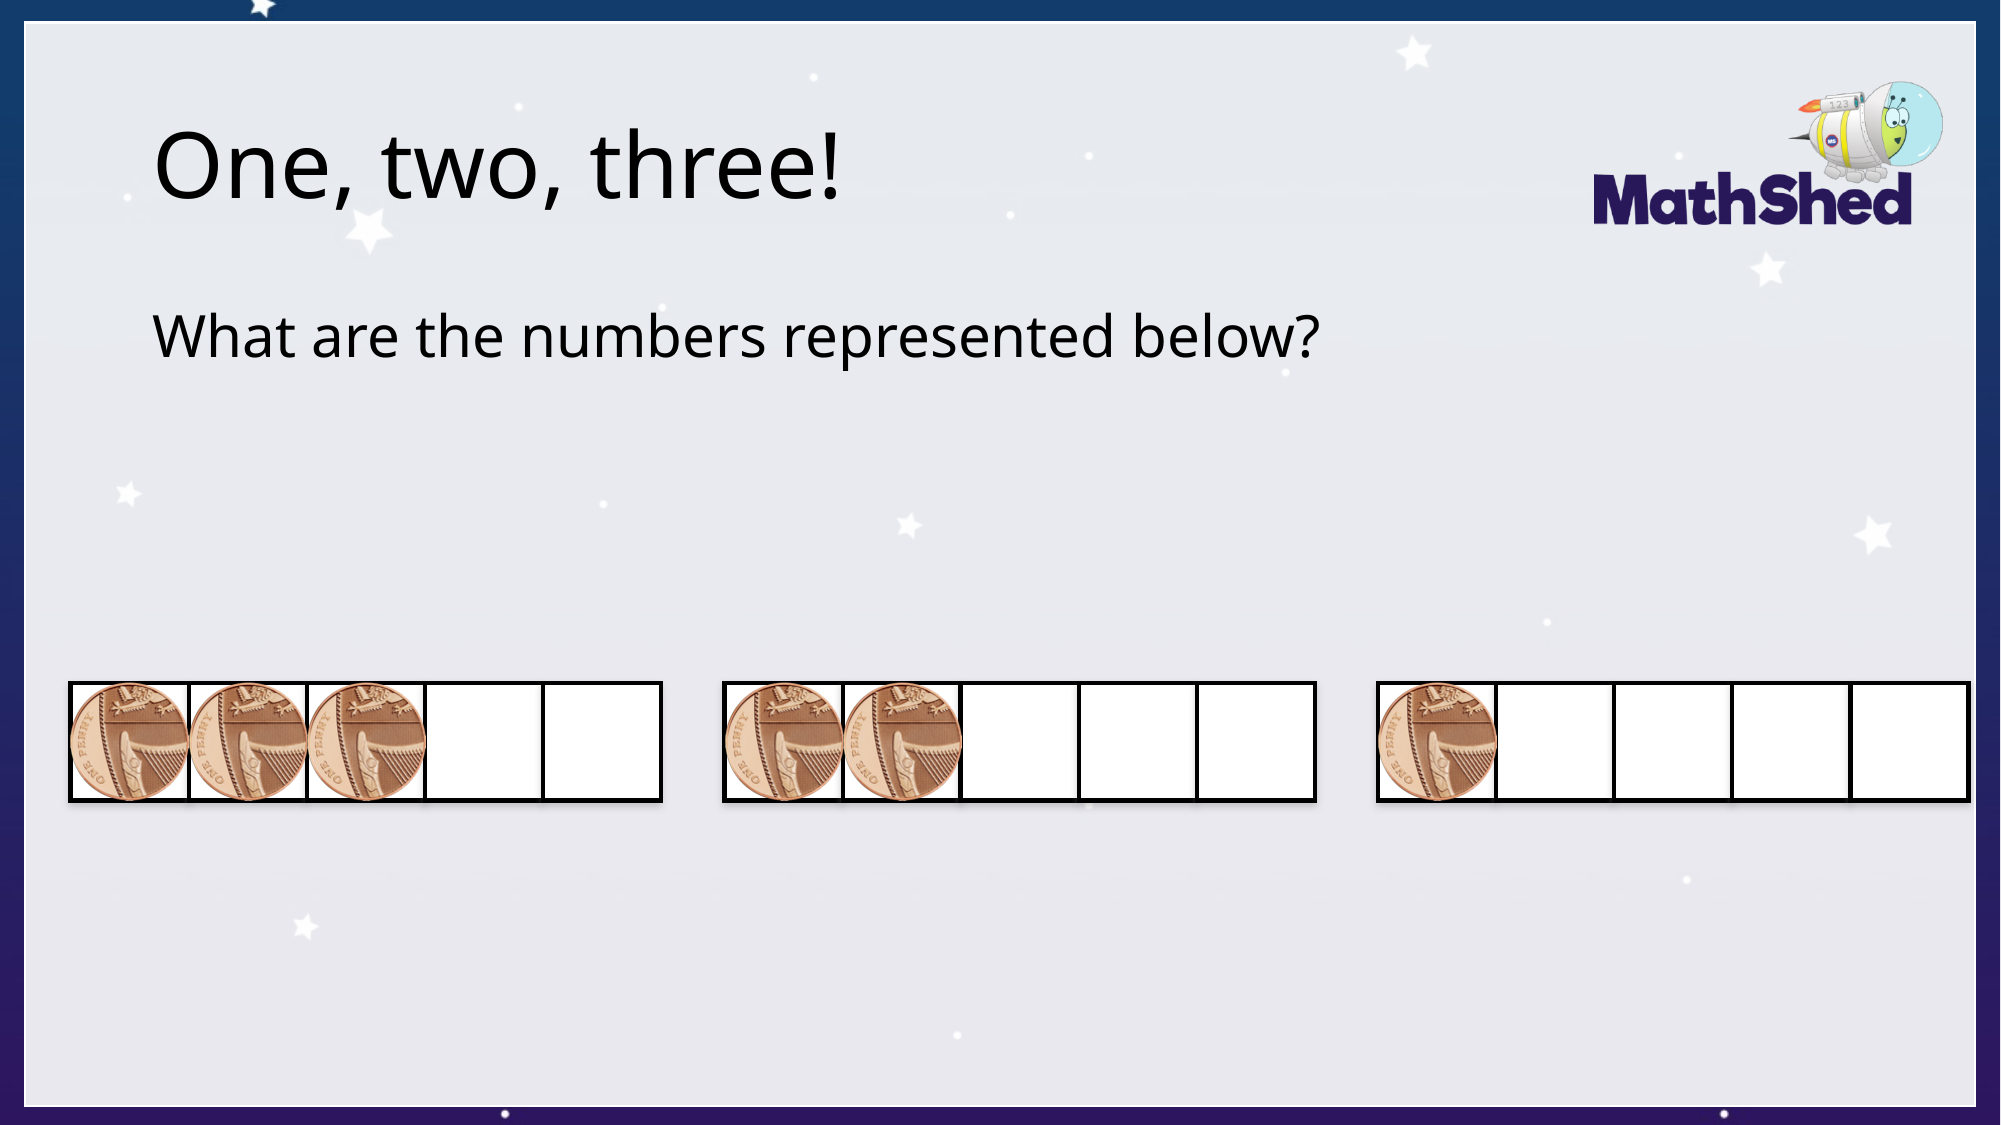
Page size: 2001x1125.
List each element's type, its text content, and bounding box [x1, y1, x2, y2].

text_box [543, 682, 662, 801]
text_box [1614, 682, 1732, 801]
text_box [962, 682, 1078, 801]
list What are the numbers represented below? [137, 299, 1863, 1014]
text_box [1850, 682, 1969, 801]
text_box [1197, 682, 1315, 801]
text_box [426, 682, 543, 801]
picture [0, 0, 2001, 1125]
title One, two, three! [137, 59, 1578, 278]
text_box [1732, 682, 1850, 801]
text_box [1497, 682, 1614, 801]
text_box [1078, 682, 1197, 801]
